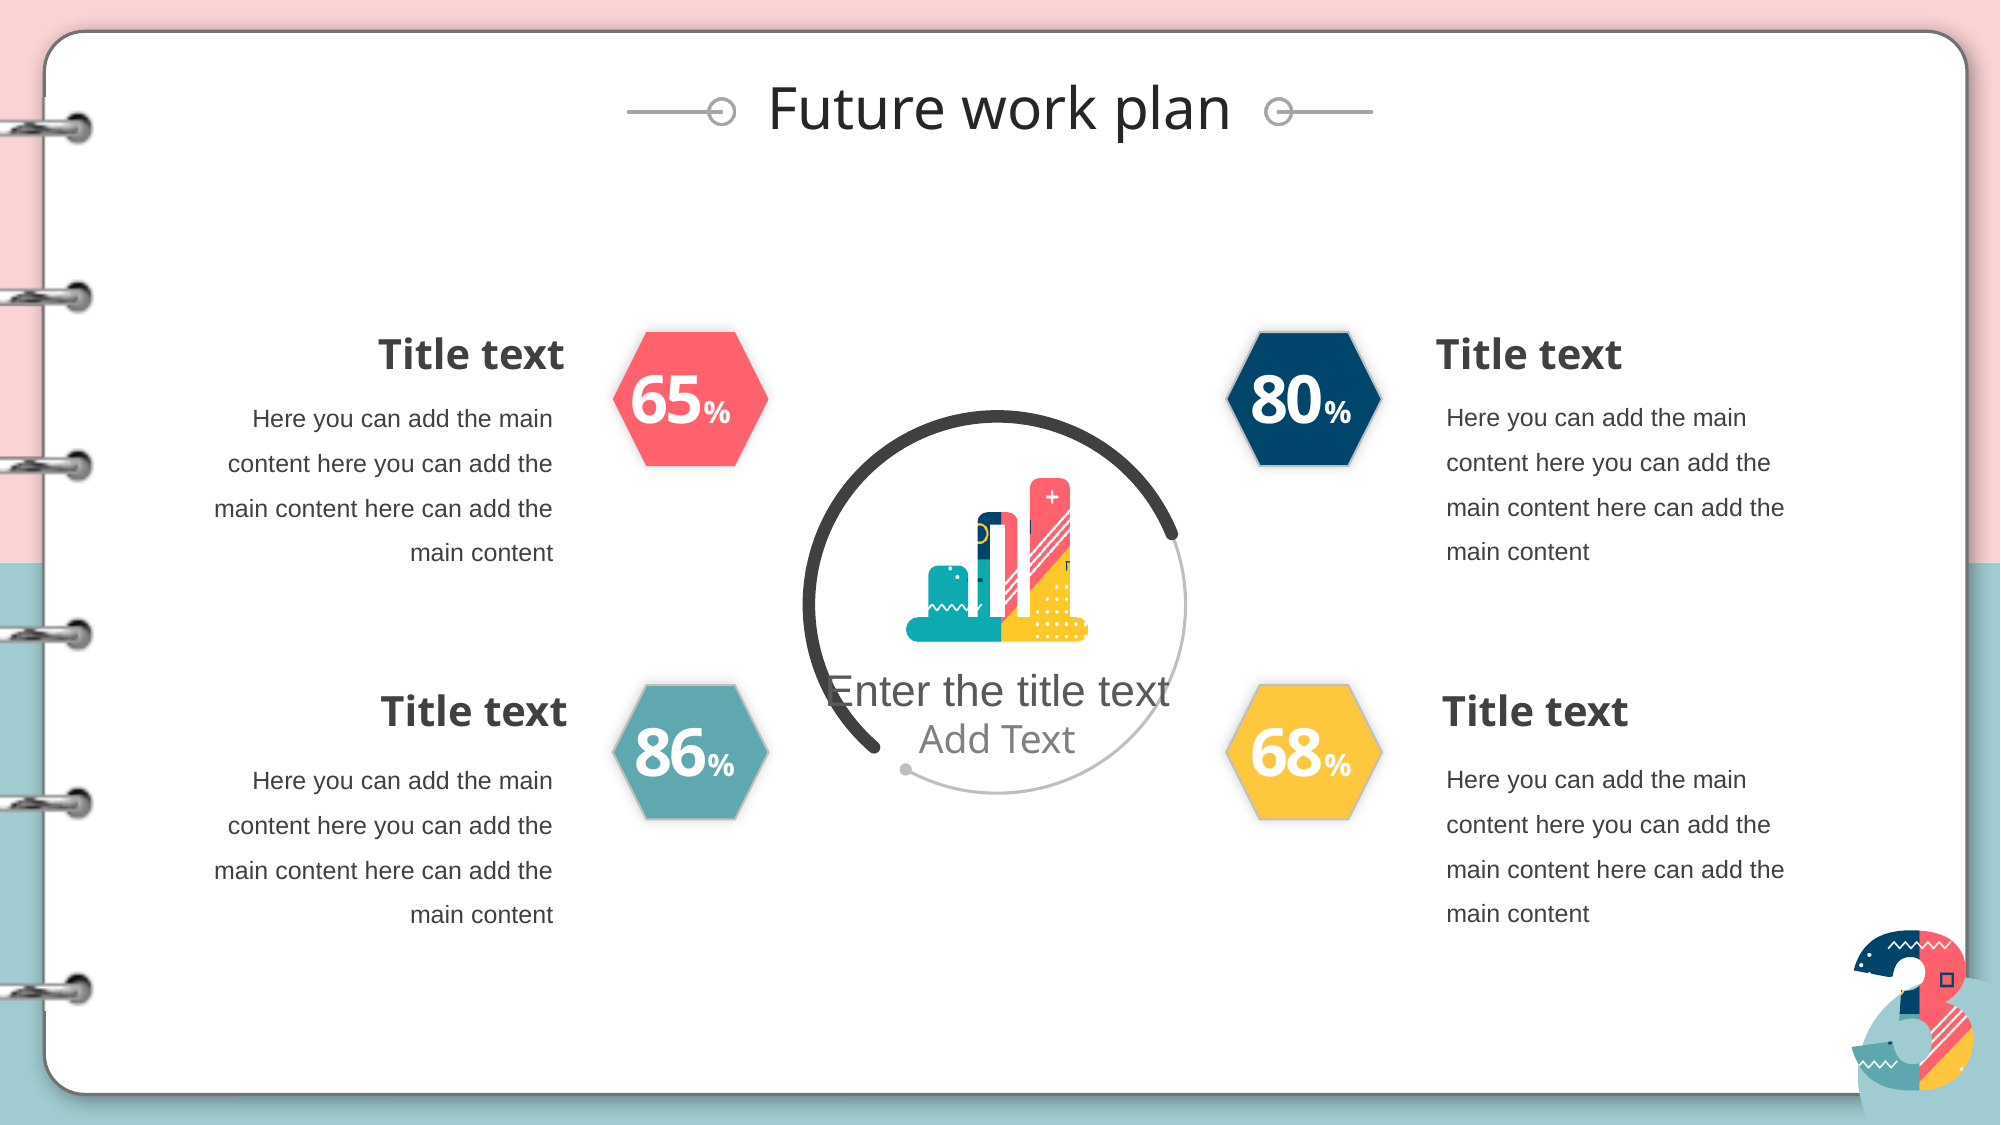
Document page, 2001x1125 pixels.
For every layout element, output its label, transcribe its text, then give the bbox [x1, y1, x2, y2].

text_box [612, 685, 769, 820]
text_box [1431, 677, 1805, 888]
text_box Enter the title text Add Text [808, 654, 1186, 769]
picture [1851, 930, 1974, 1091]
text_box [906, 478, 1089, 642]
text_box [191, 677, 569, 889]
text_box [191, 320, 569, 527]
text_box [1226, 685, 1382, 820]
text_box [1226, 331, 1382, 467]
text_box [1431, 320, 1805, 526]
text_box [899, 769, 1091, 794]
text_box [612, 331, 769, 467]
text_box [969, 535, 1187, 654]
picture [0, 97, 485, 1011]
text_box Future work plan [678, 64, 1322, 149]
picture [1263, 97, 1293, 126]
text_box [1858, 977, 2000, 1125]
picture [707, 97, 736, 126]
text_box [808, 415, 1173, 654]
